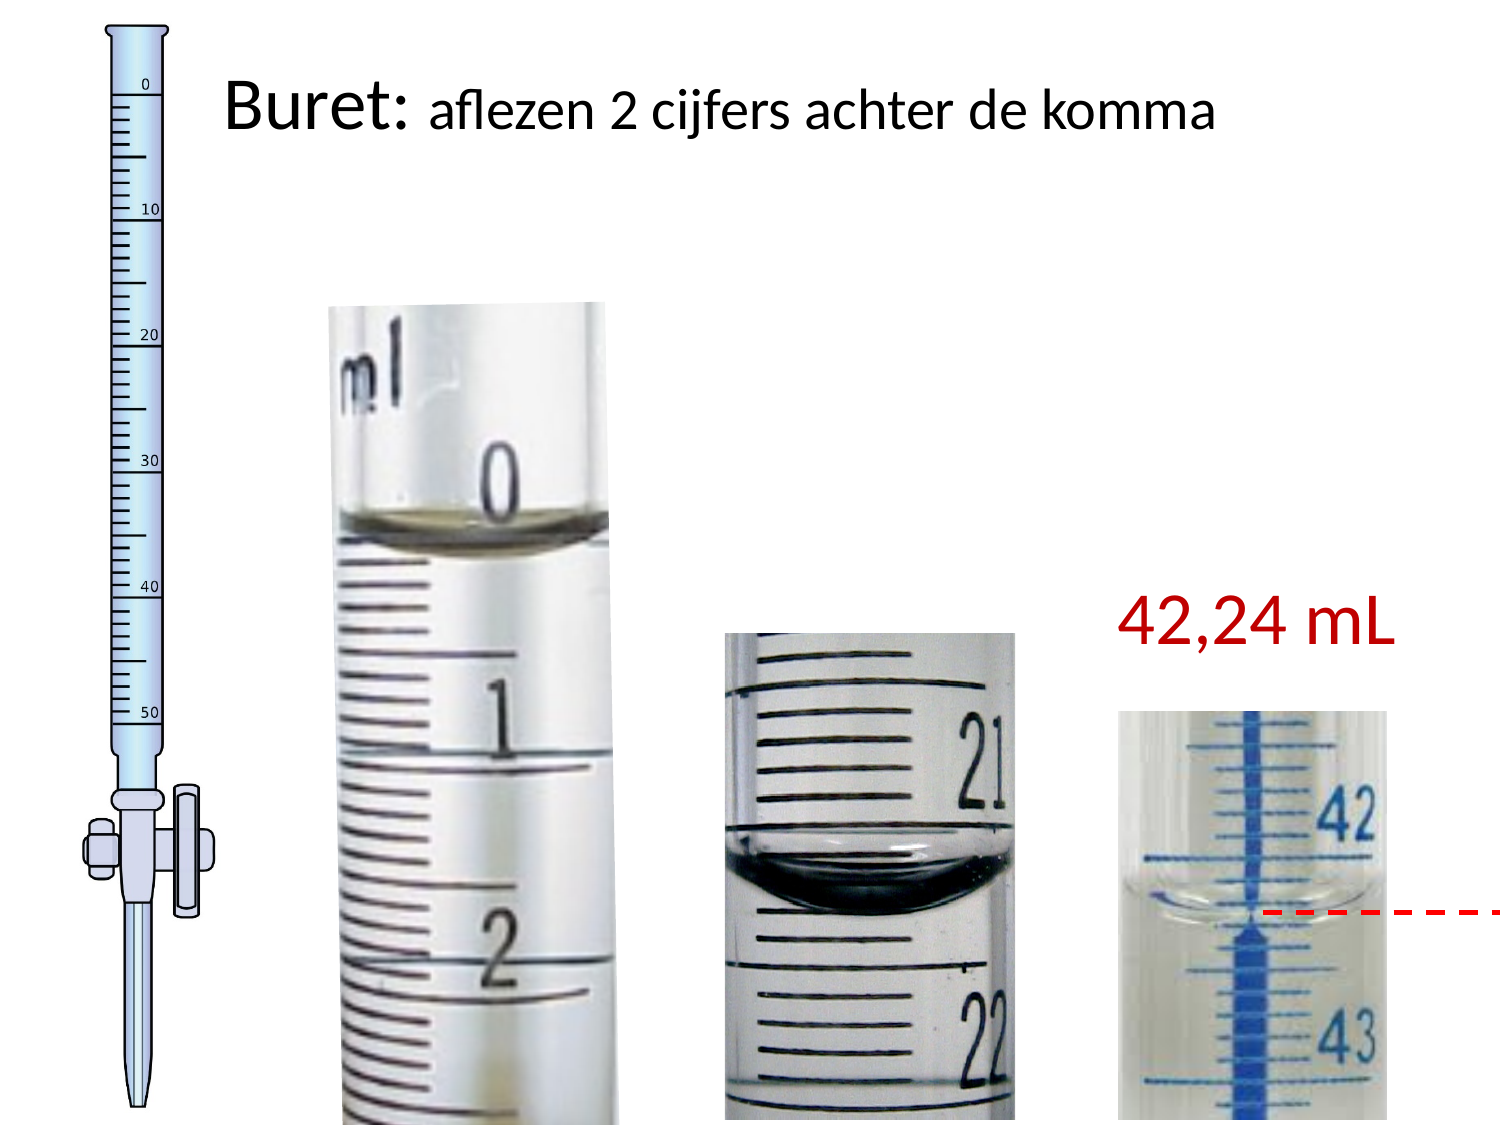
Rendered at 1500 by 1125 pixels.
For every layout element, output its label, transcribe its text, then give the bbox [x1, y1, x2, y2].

picture [724, 633, 1016, 1121]
text_box 42,24 mL [1102, 562, 1465, 668]
picture [2, 0, 269, 1125]
picture [328, 301, 620, 1125]
picture [1118, 711, 1387, 1121]
text_box Buret: aflezen 2 cijfers achter de komma [269, 47, 1500, 197]
